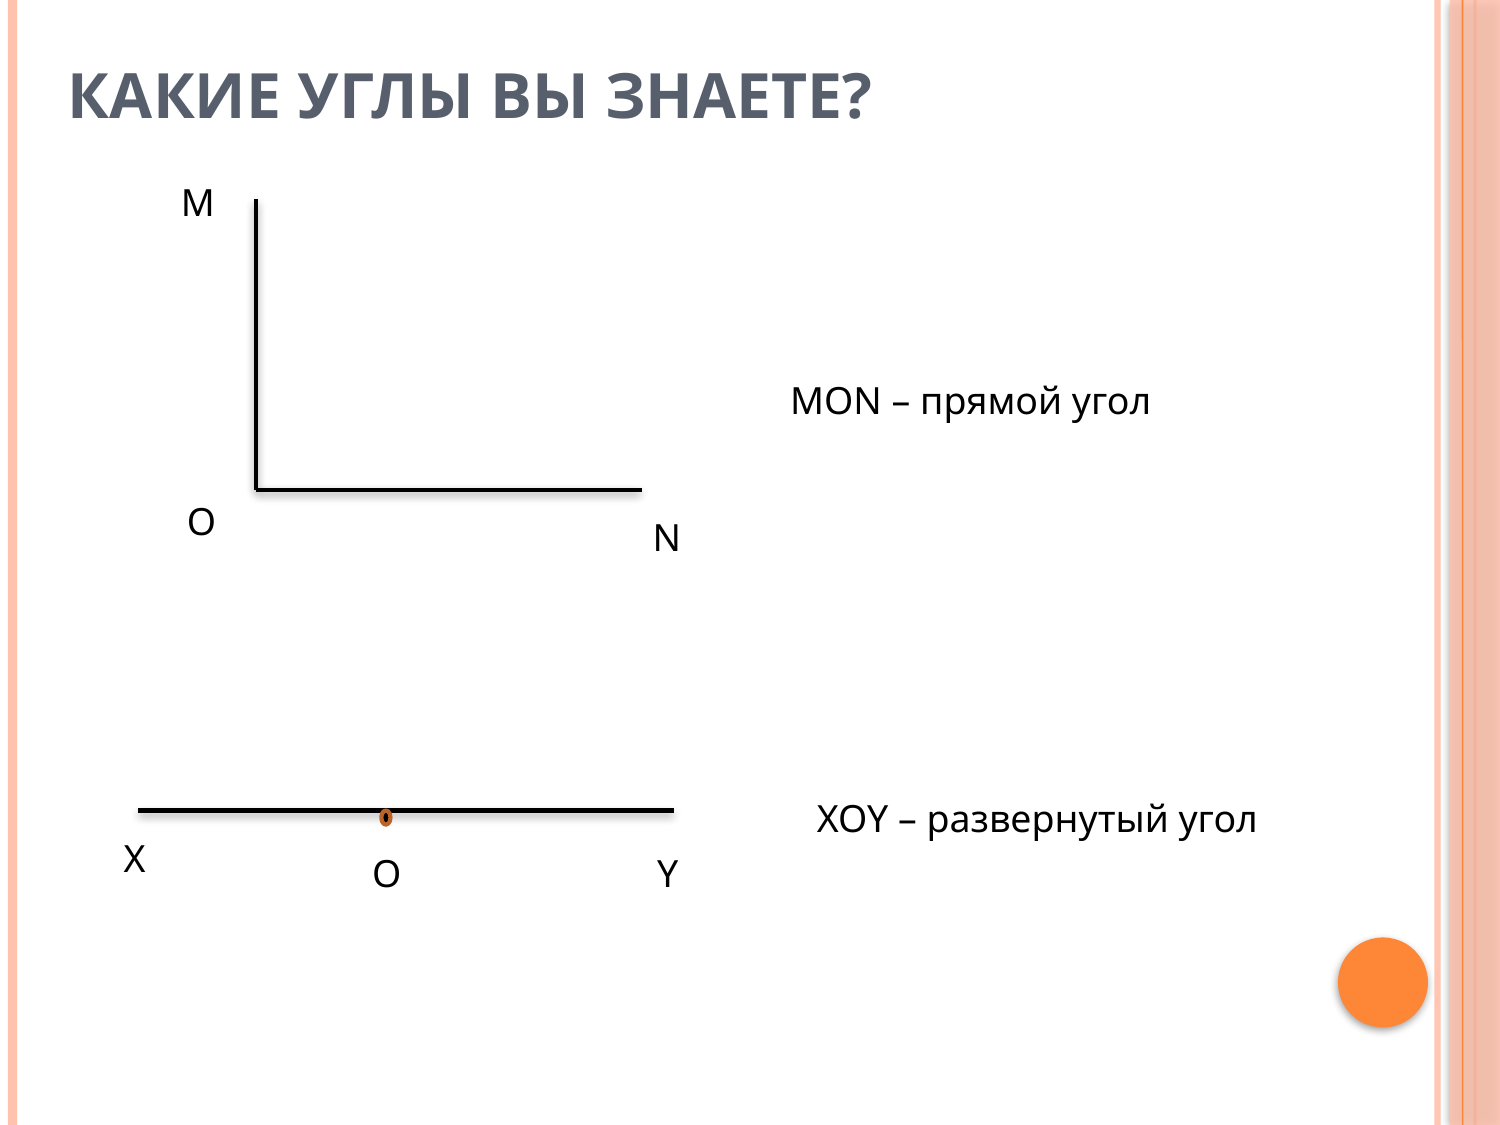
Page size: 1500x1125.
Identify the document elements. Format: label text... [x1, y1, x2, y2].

text_box MON – прямой угол [775, 369, 1167, 430]
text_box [99, 809, 704, 941]
title КАКИЕ УГЛЫ ВЫ ЗНАЕТЕ? [53, 30, 1279, 139]
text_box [158, 171, 704, 575]
text_box XOY – развернутый угол [802, 787, 1274, 847]
